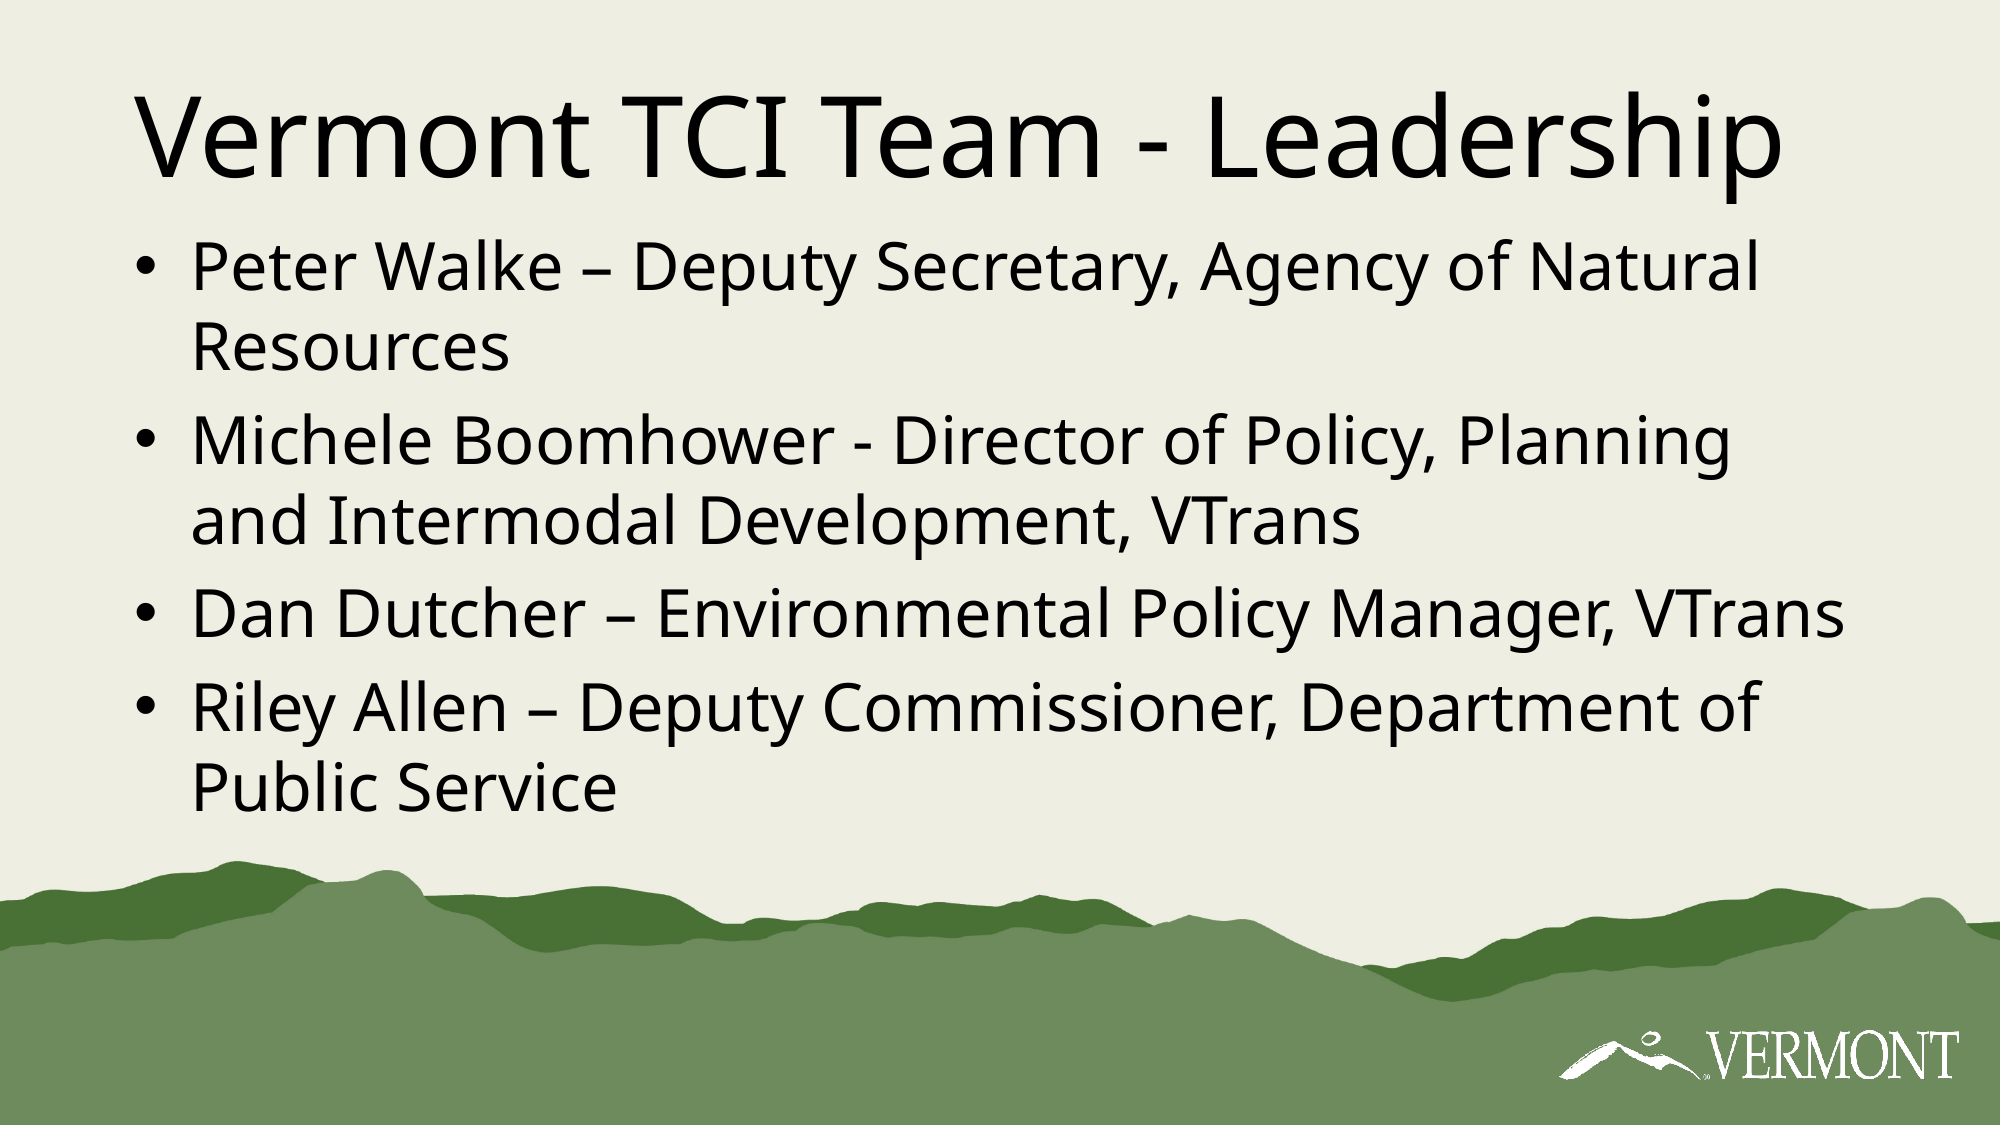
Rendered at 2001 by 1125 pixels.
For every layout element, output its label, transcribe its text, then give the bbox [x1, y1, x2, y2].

title Vermont TCI Team - Leadership [119, 62, 1878, 204]
list Peter Walke – Deputy Secretary, Agency of Natural Resources Michele Boomhower - Director of Policy, Planning and Intermodal Development, VTrans Dan Dutcher – Environmental Policy Manager, VTrans Riley Allen – Deputy Commissioner, Department of Public Service [119, 216, 1878, 860]
picture [0, 0, 2000, 1125]
